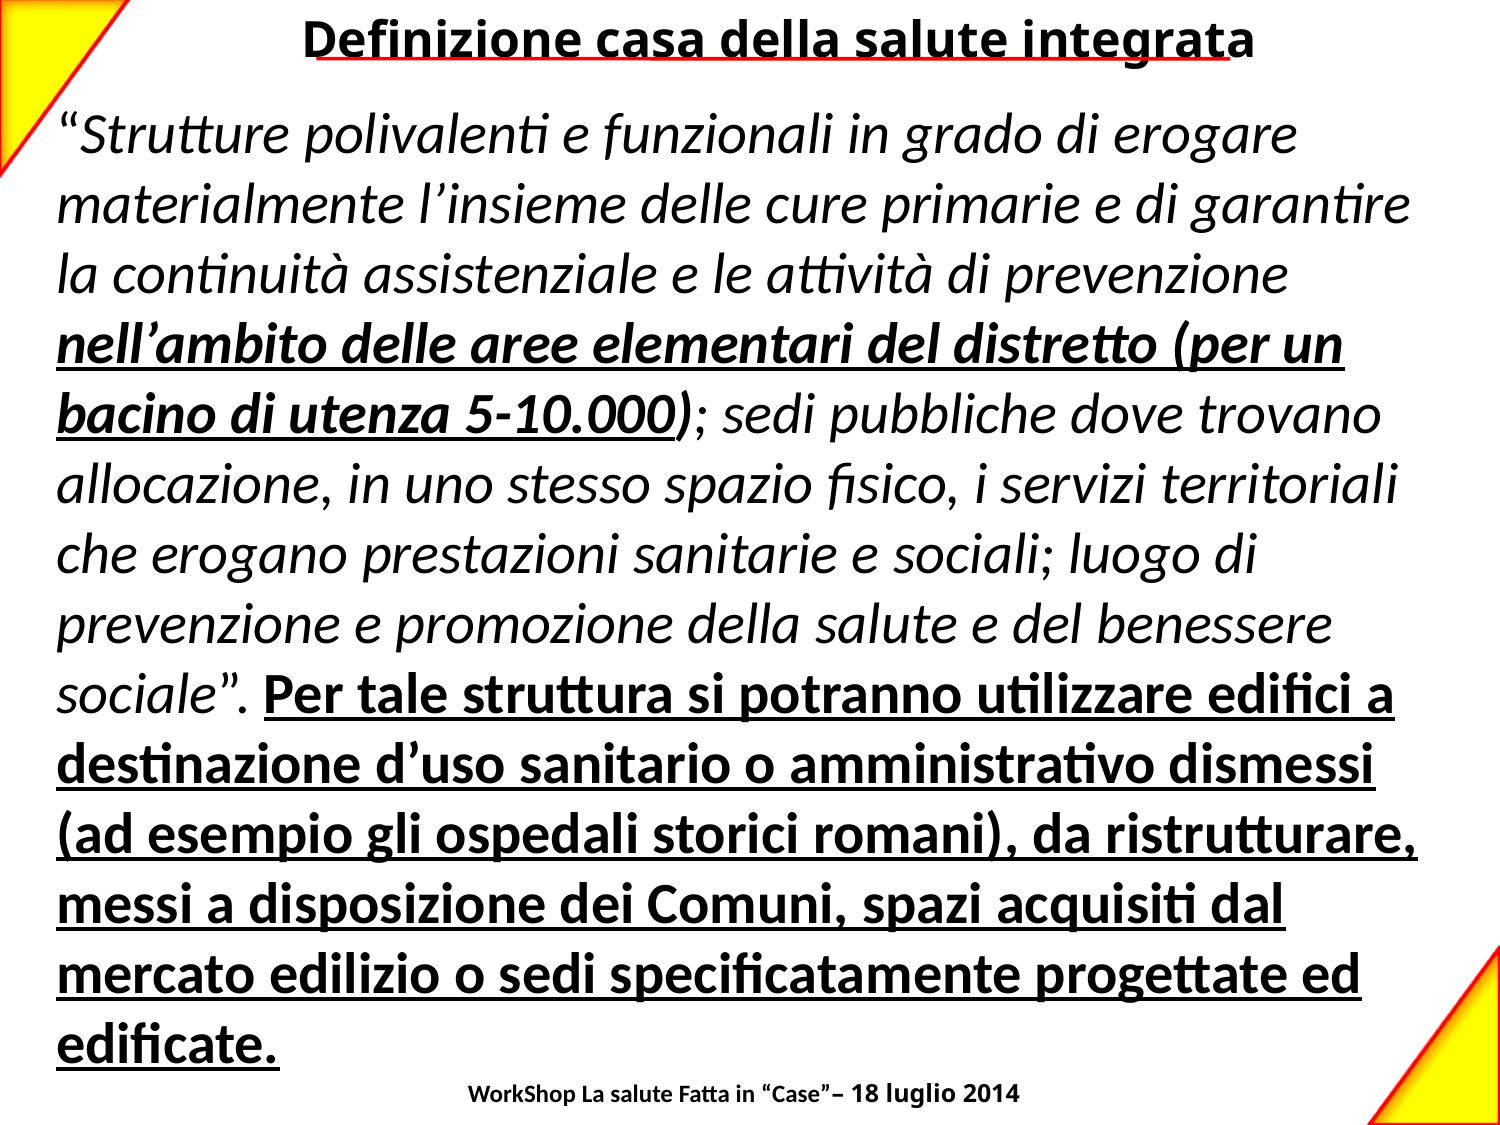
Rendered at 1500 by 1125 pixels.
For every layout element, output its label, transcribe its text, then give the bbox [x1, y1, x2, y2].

text_box “Strutture polivalenti e funzionali in grado di erogare materialmente l’insieme delle cure primarie e di garantire la continuità assistenziale e le attività di prevenzione nell’ambito delle aree elementari del distretto (per un bacino di utenza 5-10.000); sedi pubbliche dove trovano allocazione, in uno stesso spazio fisico, i servizi territoriali che erogano prestazioni sanitarie e sociali; luogo di prevenzione e promozione della salute e del benessere sociale”. Per tale struttura si potranno utilizzare edifici a destinazione d’uso sanitario o amministrativo dismessi (ad esempio gli ospedali storici romani), da ristrutturare, messi a disposizione dei Comuni, spazi acquisiti dal mercato edilizio o sedi specificatamente progettate ed edificate. [41, 35, 1467, 1000]
text_box Definizione casa della salute integrata [199, 0, 1360, 76]
text_box WorkShop La salute Fatta in “Case”– 18 luglio 2014 [0, 1069, 1360, 1115]
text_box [1365, 943, 1500, 1125]
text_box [0, 0, 133, 180]
